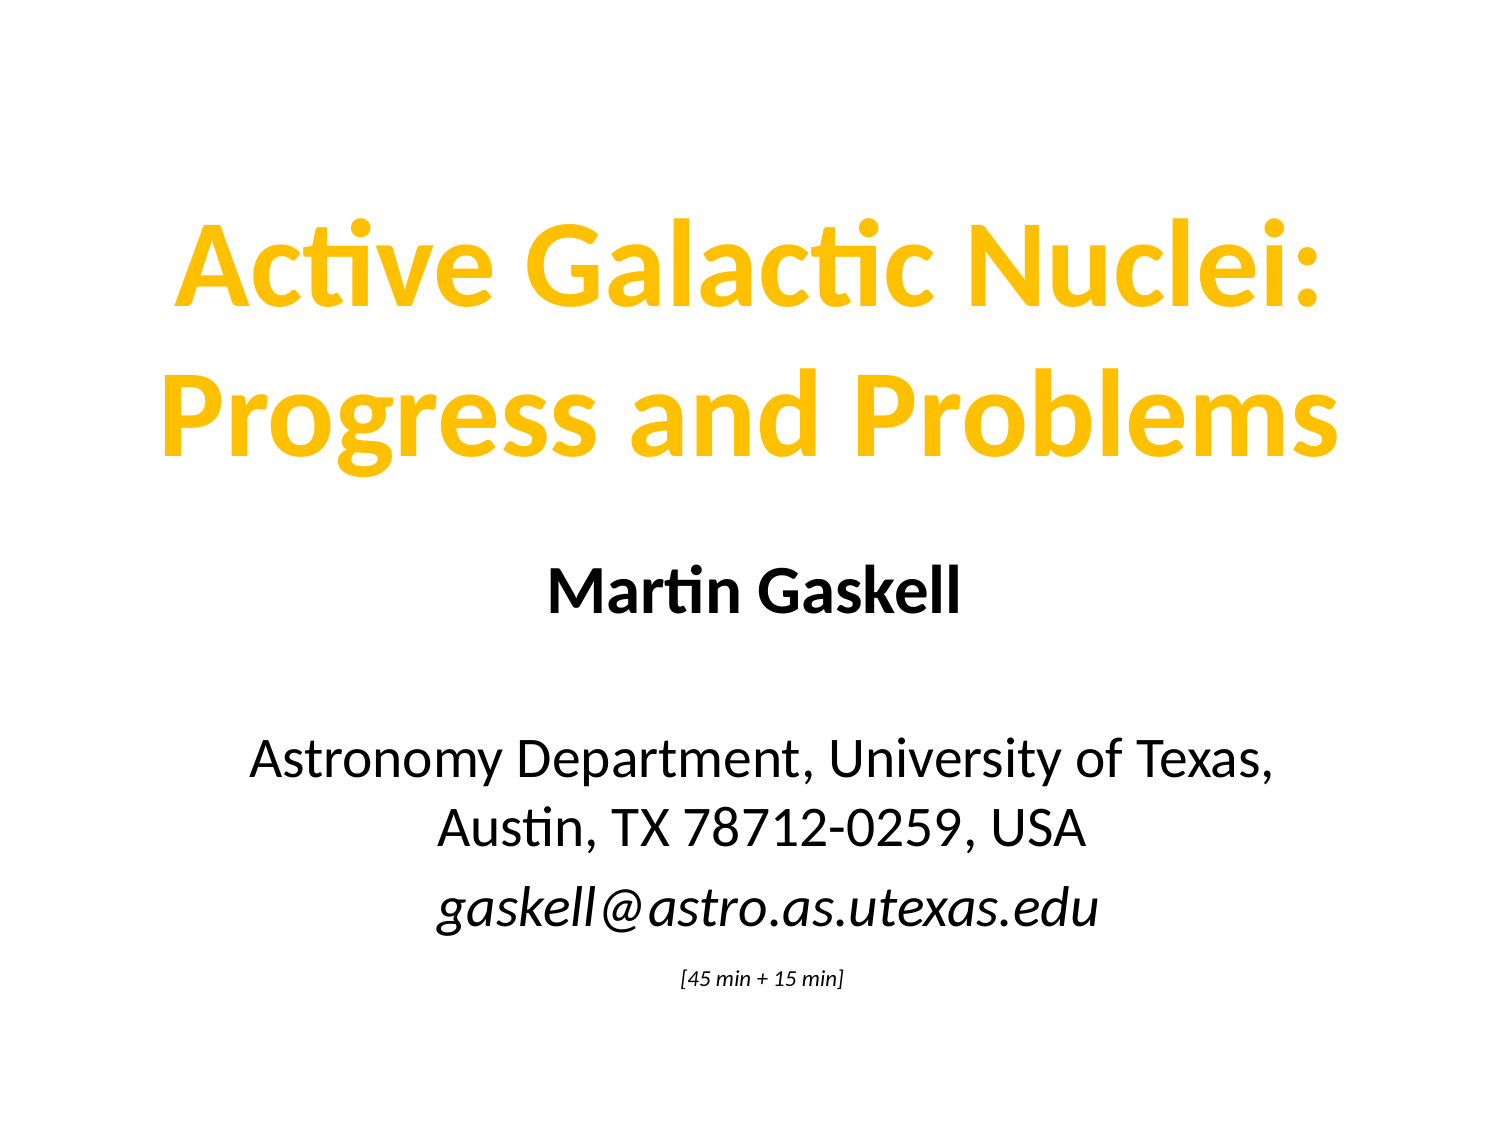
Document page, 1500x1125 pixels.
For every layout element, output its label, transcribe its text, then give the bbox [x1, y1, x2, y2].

subtitle Martin Gaskell Astronomy Department, University of Texas, Austin, TX 78712-0259, USA gaskell@astro.as.utexas.edu [45 min + 15 min] [224, 537, 1301, 1013]
title Active Galactic Nuclei: Progress and Problems [112, 162, 1388, 501]
